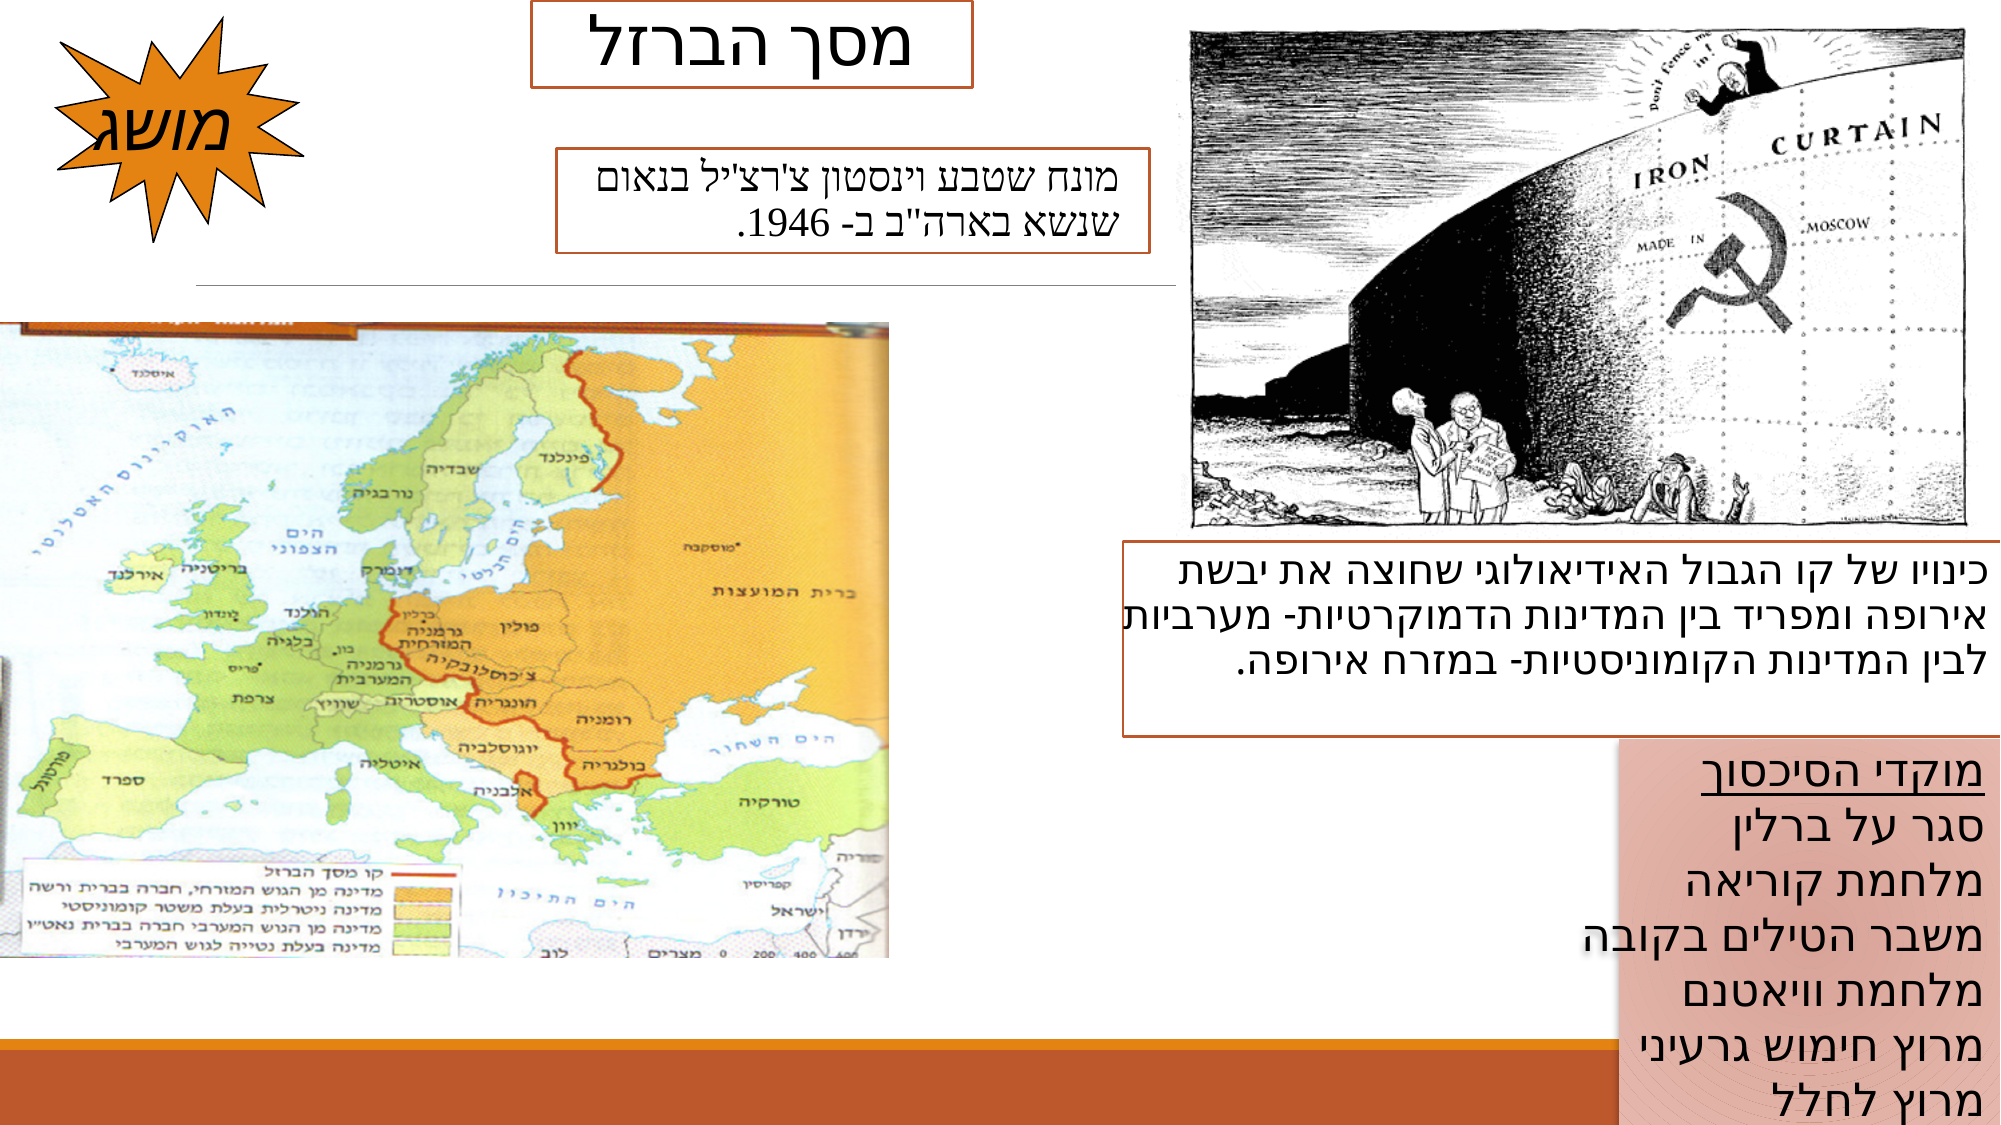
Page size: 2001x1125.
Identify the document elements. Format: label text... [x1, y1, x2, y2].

text_box מונח שטבע וינסטון צ'רצ'יל בנאום שנשא בארה"ב ב- 1946. [555, 147, 1151, 254]
text_box מושג [55, 18, 305, 243]
title מסך הברזל [530, 0, 974, 89]
text_box מוקדי הסיכסוך סגר על ברלין מלחמת קוריאה משבר הטילים בקובה מלחמת וויאטנם מרוץ חימוש גרעיני מרוץ לחלל [1618, 738, 2000, 1125]
picture [1175, 17, 1979, 540]
list כינויו של קו הגבול האידיאולוגי שחוצה את יבשת אירופה ומפריד בין המדינות הדמוקרטיות- מערביות לבין המדינות הקומוניסטיות- במזרח אירופה. [1122, 540, 2000, 738]
picture [0, 321, 890, 958]
